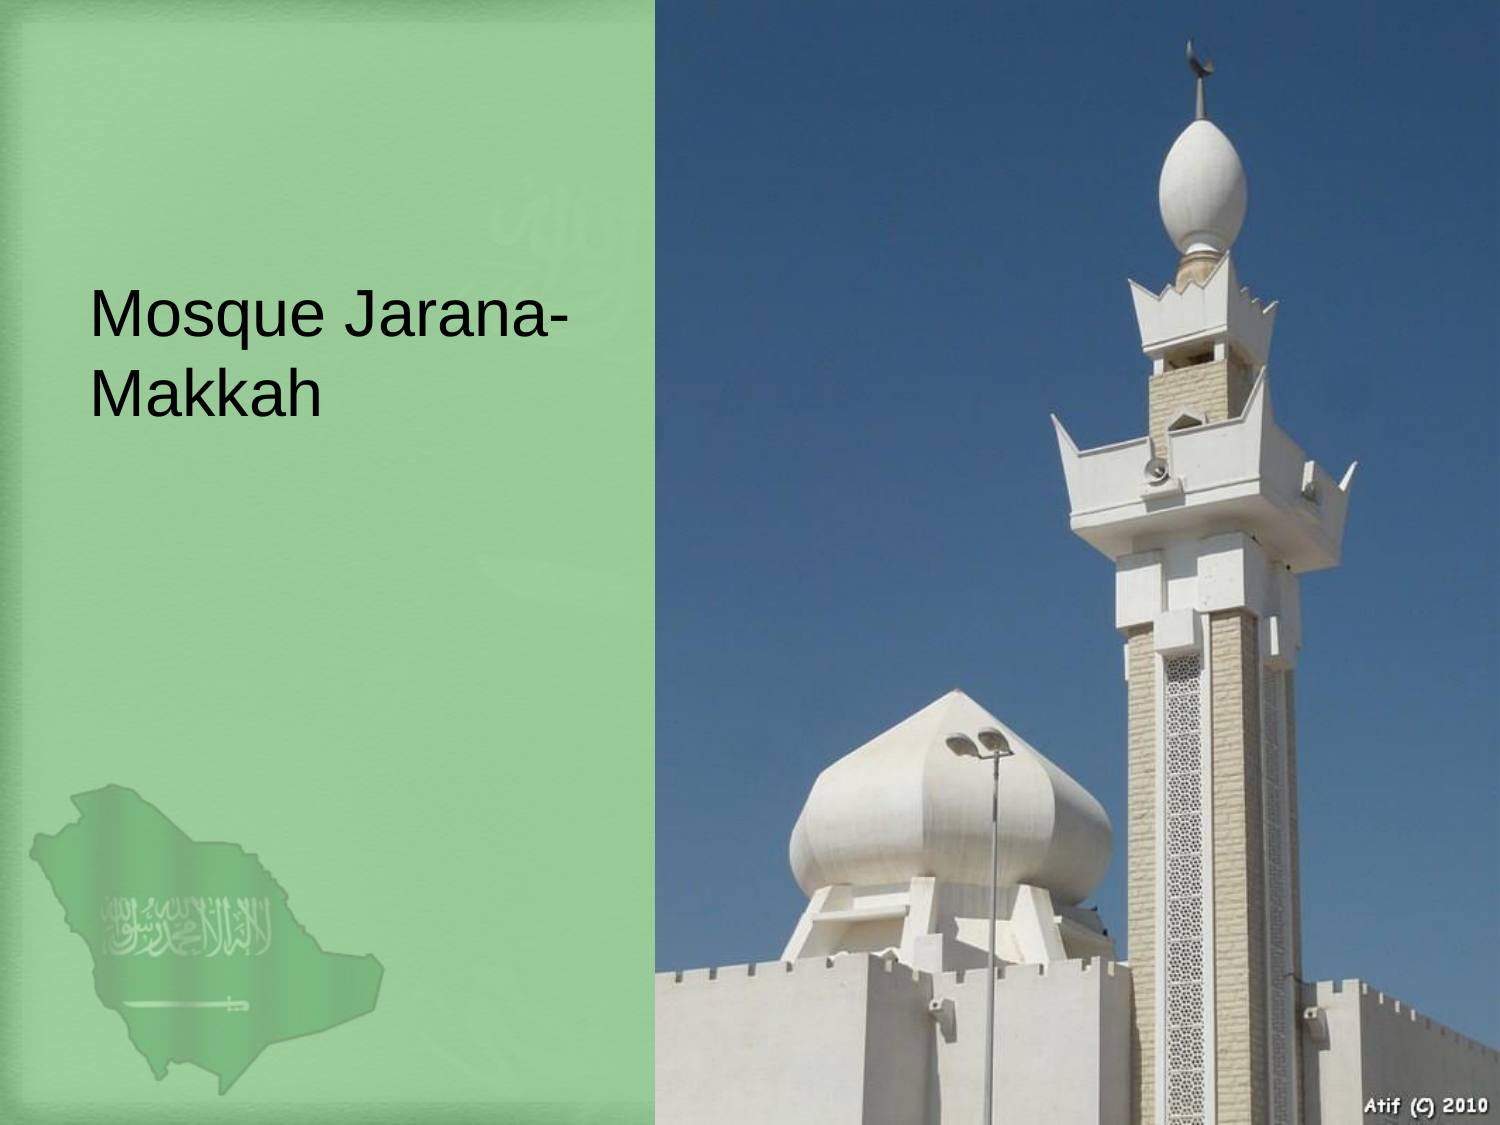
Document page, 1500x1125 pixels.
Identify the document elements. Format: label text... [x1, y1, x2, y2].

picture [0, 0, 1500, 1125]
title Mosque Jarana-Makkah [74, 45, 600, 438]
